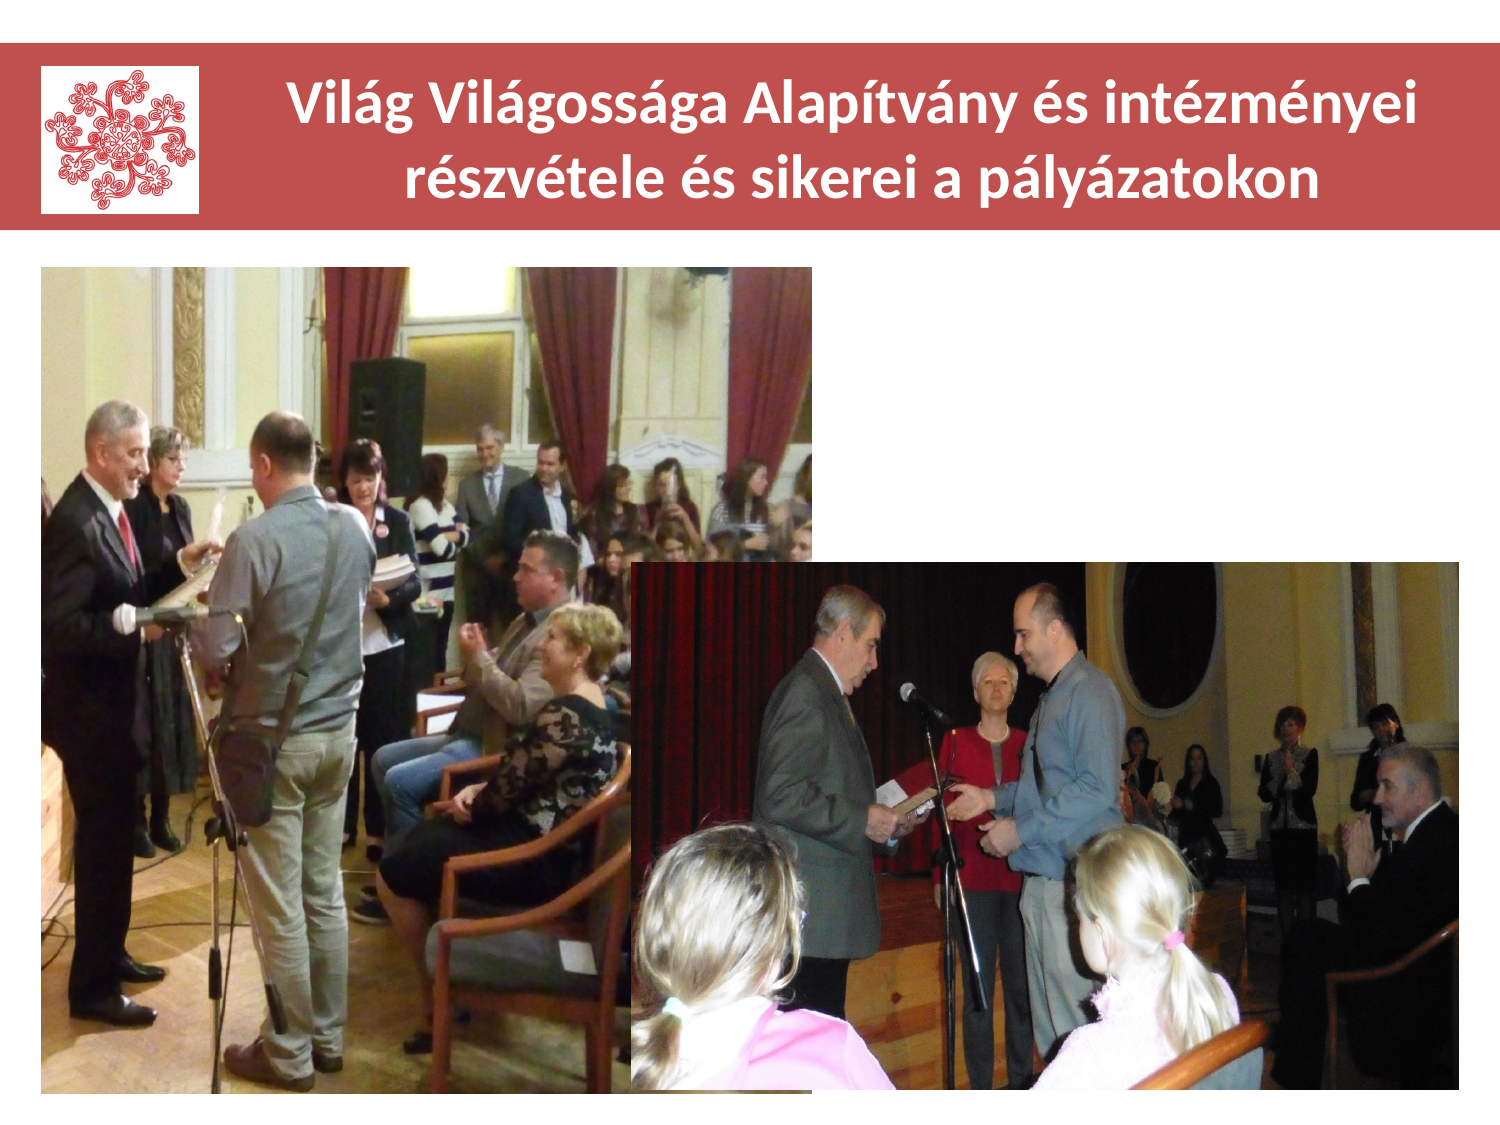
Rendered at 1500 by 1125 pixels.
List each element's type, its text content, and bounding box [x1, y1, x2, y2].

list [40, 266, 812, 1095]
title Világ Világossága Alapítvány és intézményei részvétele és sikerei a pályázatokon [0, 42, 1500, 231]
picture [631, 562, 1459, 1090]
picture [41, 66, 200, 215]
